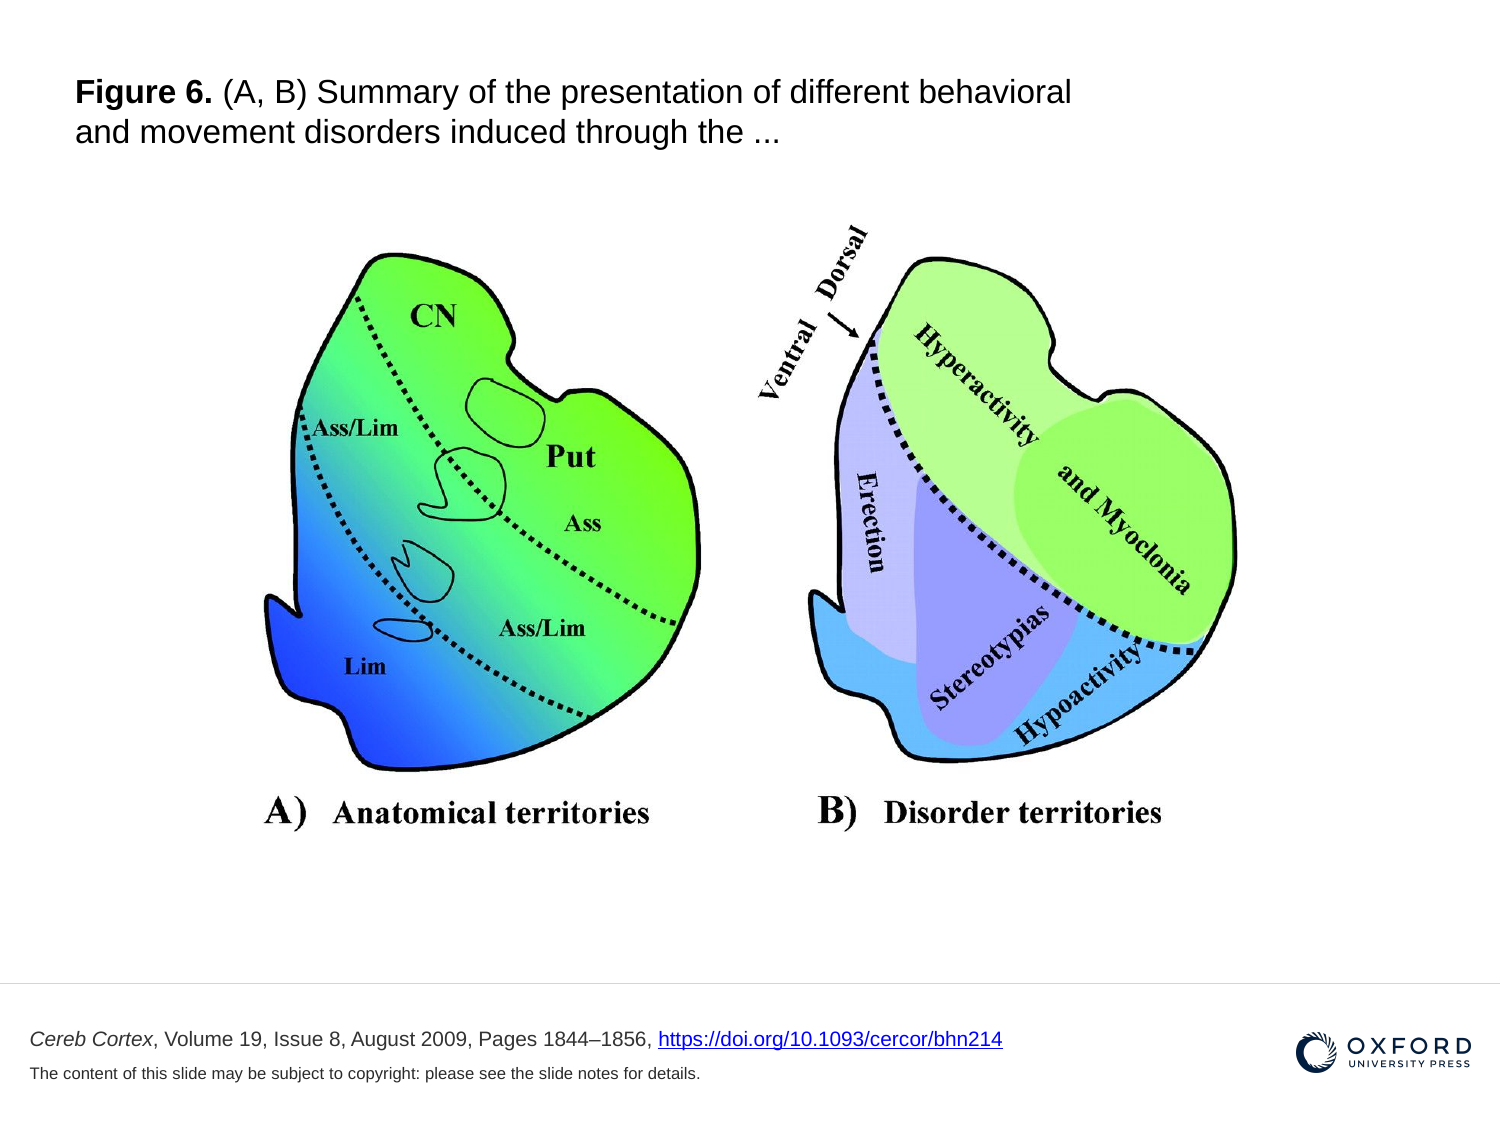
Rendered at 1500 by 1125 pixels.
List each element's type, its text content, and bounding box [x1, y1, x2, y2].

title Figure 6. (A, B) Summary of the presentation of different behavioral and movement disorders induced through the ... [75, 69, 1078, 171]
footer Cereb Cortex, Volume 19, Issue 8, August 2009, Pages 1844–1856, https://doi.org/10.1093/cercor/bhn214 The content of this slide may be subject to copyright: please see the slide notes for details. [0, 983, 1260, 1125]
picture [262, 224, 1238, 832]
picture [1296, 1032, 1471, 1073]
